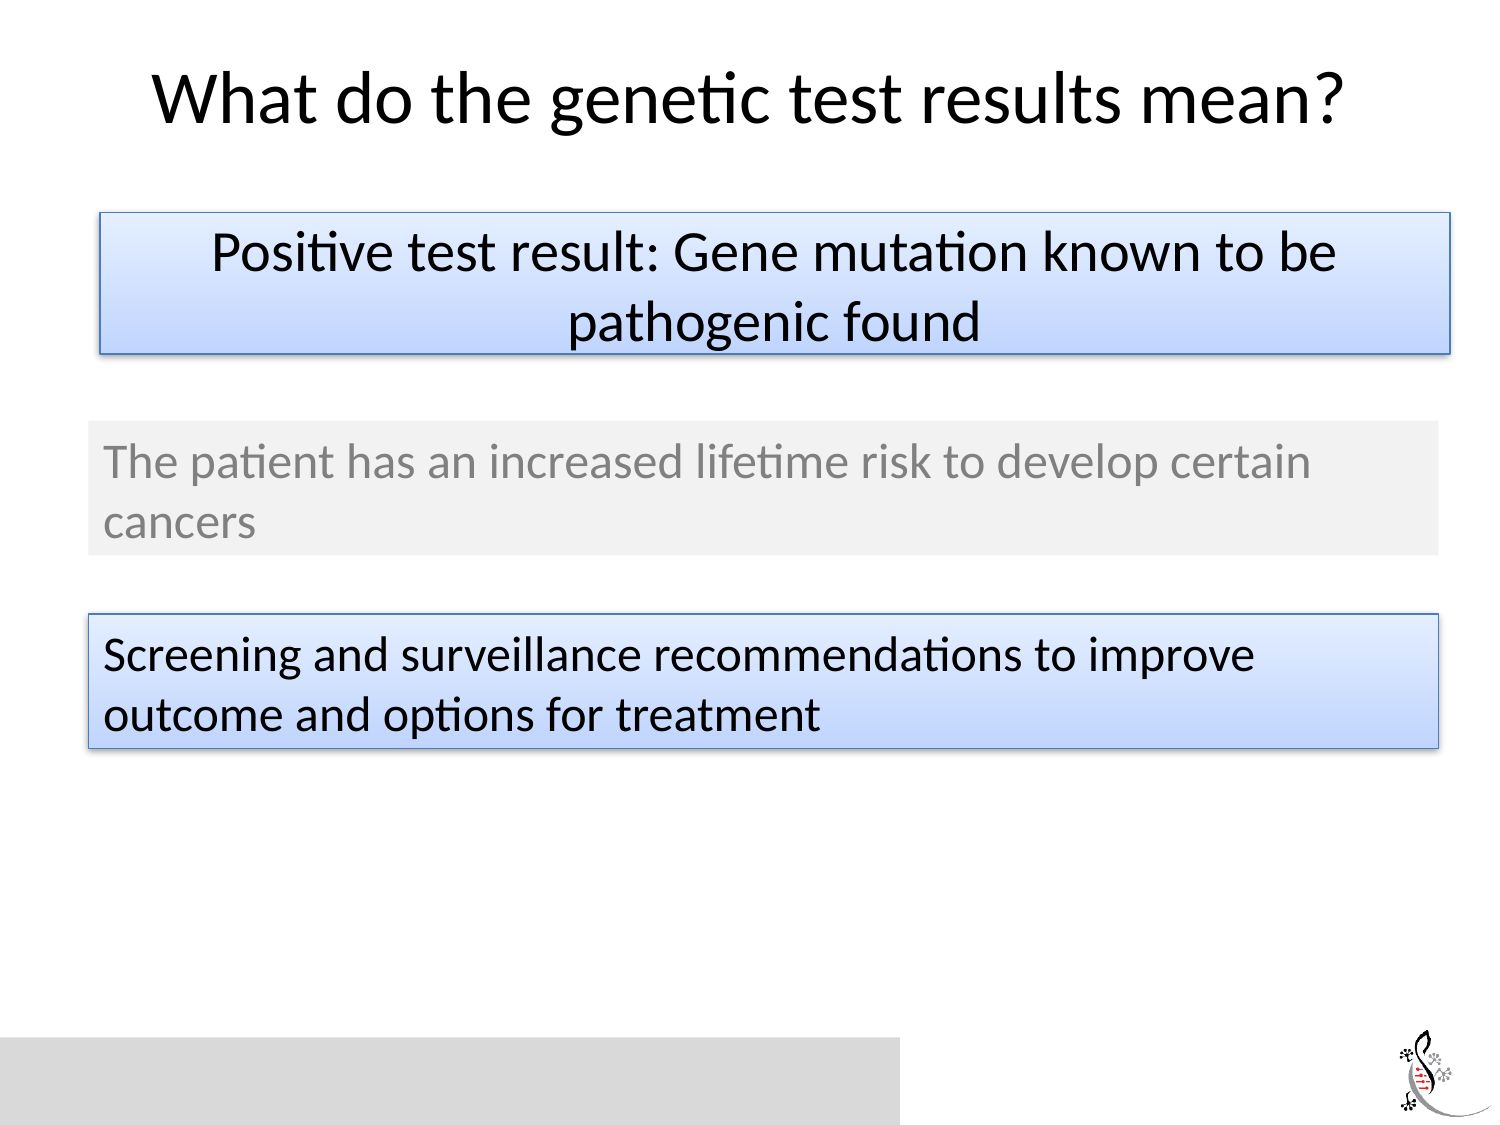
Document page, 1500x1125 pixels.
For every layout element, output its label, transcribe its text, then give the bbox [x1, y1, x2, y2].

text_box Positive test result: Gene mutation known to be pathogenic found [99, 212, 1451, 355]
picture [1397, 1023, 1495, 1118]
text_box Screening and surveillance recommendations to improve outcome and options for treatment [88, 613, 1439, 749]
text_box The patient has an increased lifetime risk to develop certain cancers [88, 420, 1439, 556]
title What do the genetic test results mean? [75, 0, 1425, 188]
